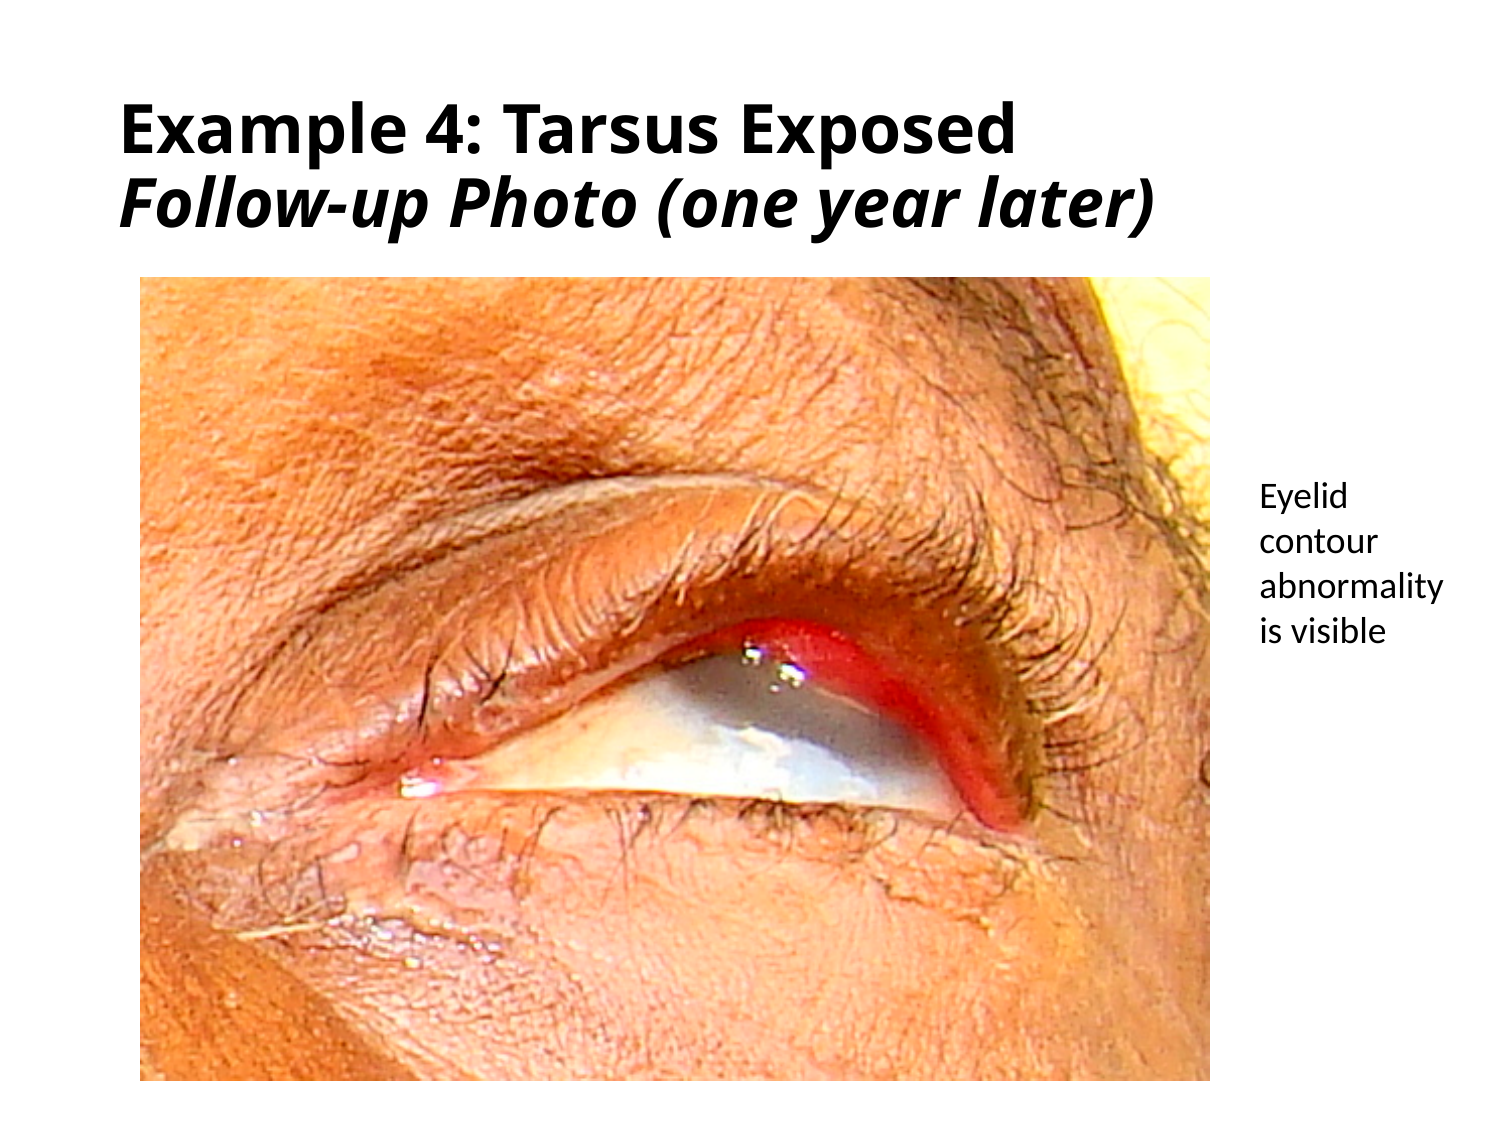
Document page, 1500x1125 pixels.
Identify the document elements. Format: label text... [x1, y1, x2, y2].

picture [140, 277, 1210, 1081]
title Example 4: Tarsus Exposed Follow-up Photo (one year later) [103, 59, 1193, 278]
text_box Eyelid contour abnormality is visible [1244, 463, 1474, 659]
